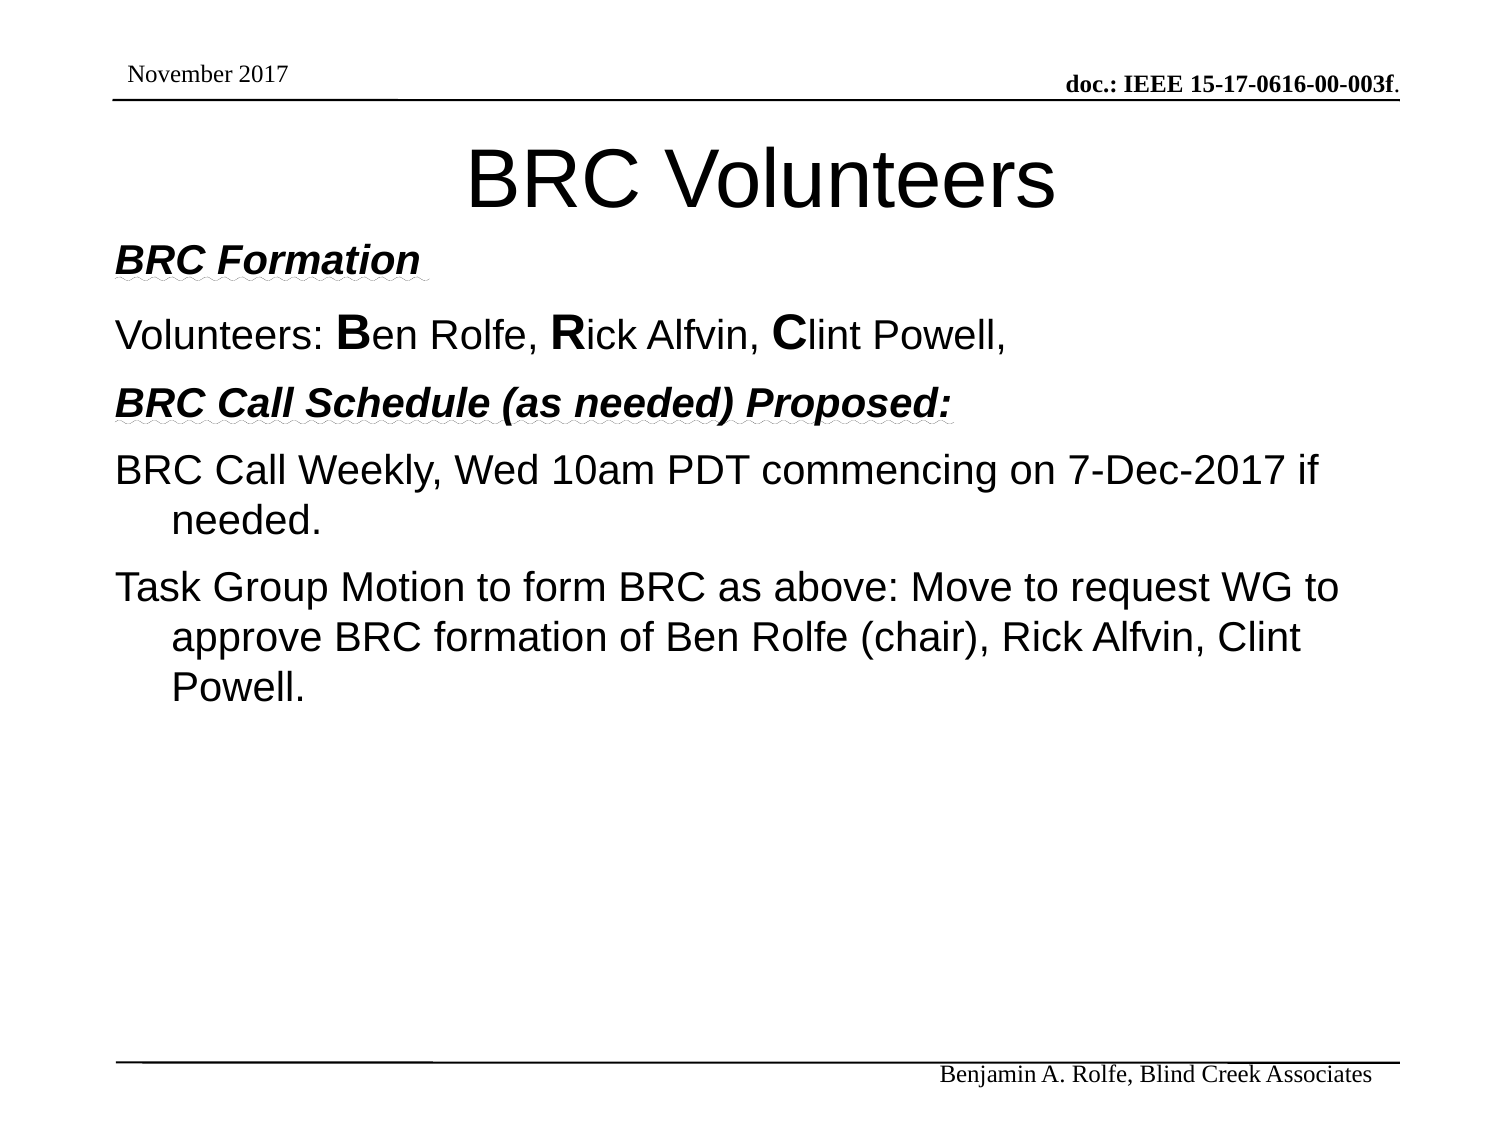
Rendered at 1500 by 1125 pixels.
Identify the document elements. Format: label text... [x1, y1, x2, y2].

list BRC Formation Volunteers: Ben Rolfe, Rick Alfvin, Clint Powell, BRC Call Schedule (as needed) Proposed: BRC Call Weekly, Wed 10am PDT commencing on 7-Dec-2017 if needed. Task Group Motion to form BRC as above: Move to request WG to approve BRC formation of Ben Rolfe (chair), Rick Alfvin, Clint Powell. [99, 224, 1374, 1024]
title BRC Volunteers [125, 112, 1399, 237]
